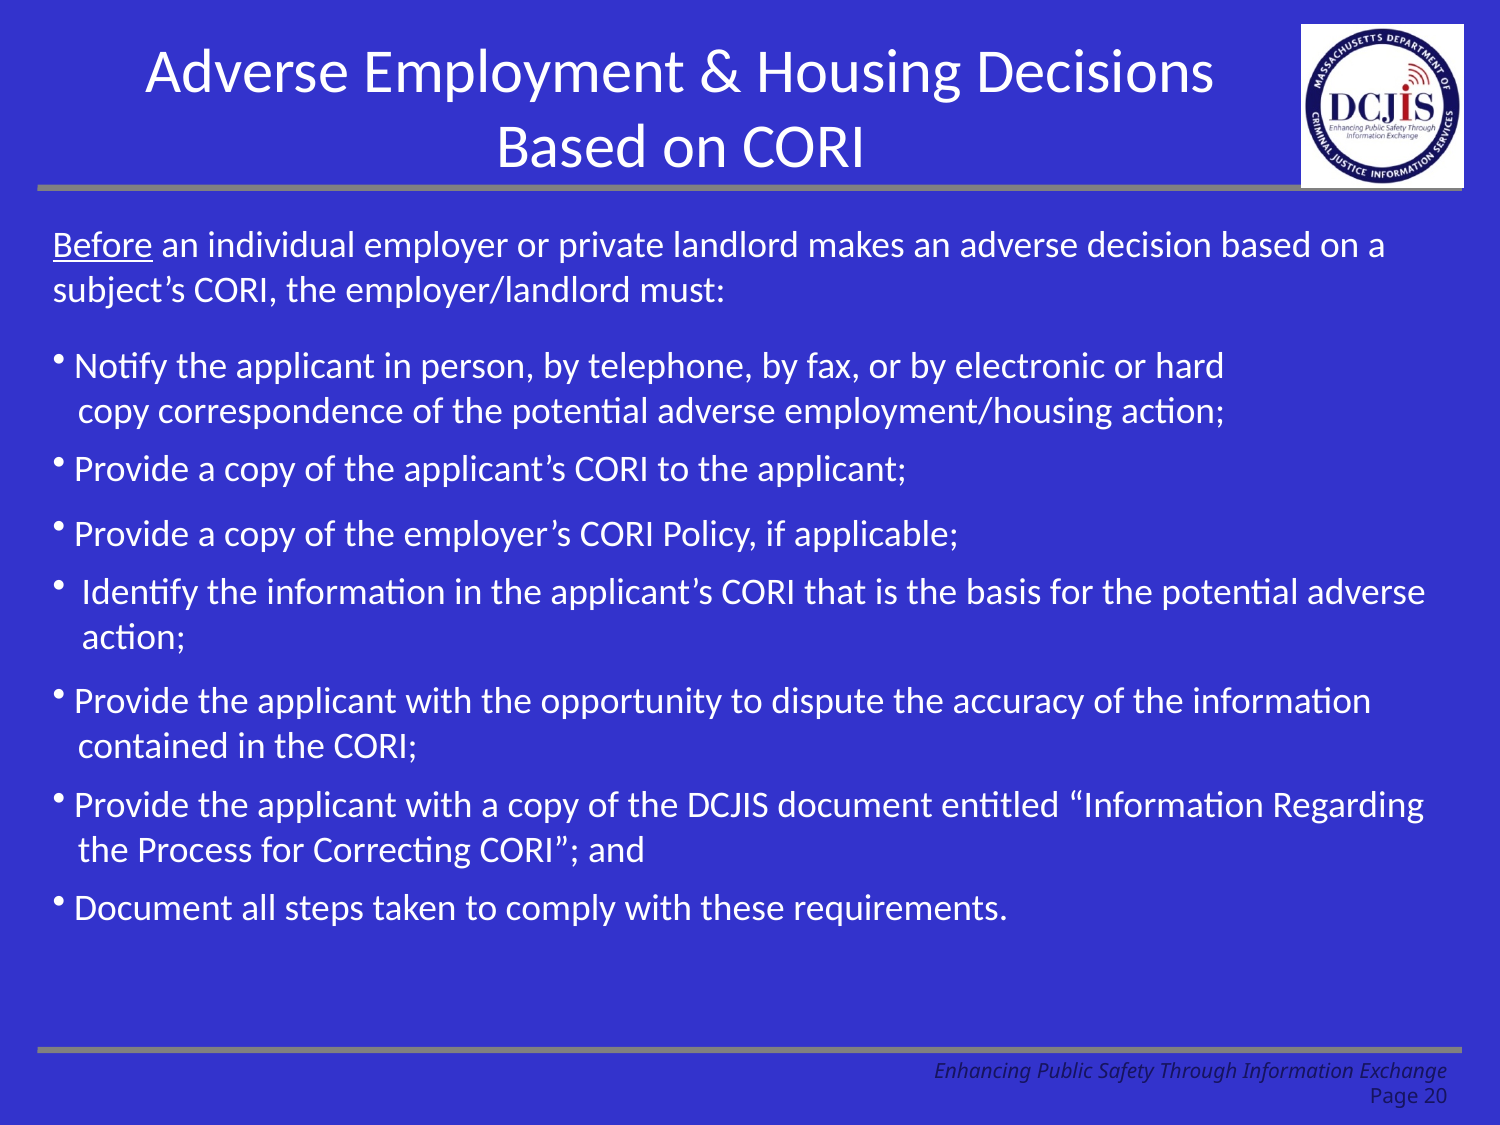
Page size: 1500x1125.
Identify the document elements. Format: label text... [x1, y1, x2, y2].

slide_number Page 20 [1149, 1074, 1463, 1113]
title Adverse Employment & Housing Decisions Based on CORI [49, 0, 1313, 188]
footer Enhancing Public Safety Through Information Exchange [737, 1049, 1463, 1088]
picture [1313, 24, 1464, 188]
list Before an individual employer or private landlord makes an adverse decision based on a subject’s CORI, the employer/landlord must: Notify the applicant in person, by telephone, by fax, or by electronic or hard copy correspondence of the potential adverse employment/housing action; Provide a copy of the applicant’s CORI to the applicant; Provide a copy of the employer’s CORI Policy, if applicable; Identify the information in the applicant’s CORI that is the basis for the potential adverse action; Provide the applicant with the opportunity to dispute the accuracy of the information contained in the CORI; Provide the applicant with a copy of the DCJIS document entitled “Information Regarding the Process for Correcting CORI”; and Document all steps taken to comply with these requirements. [37, 212, 1463, 1026]
